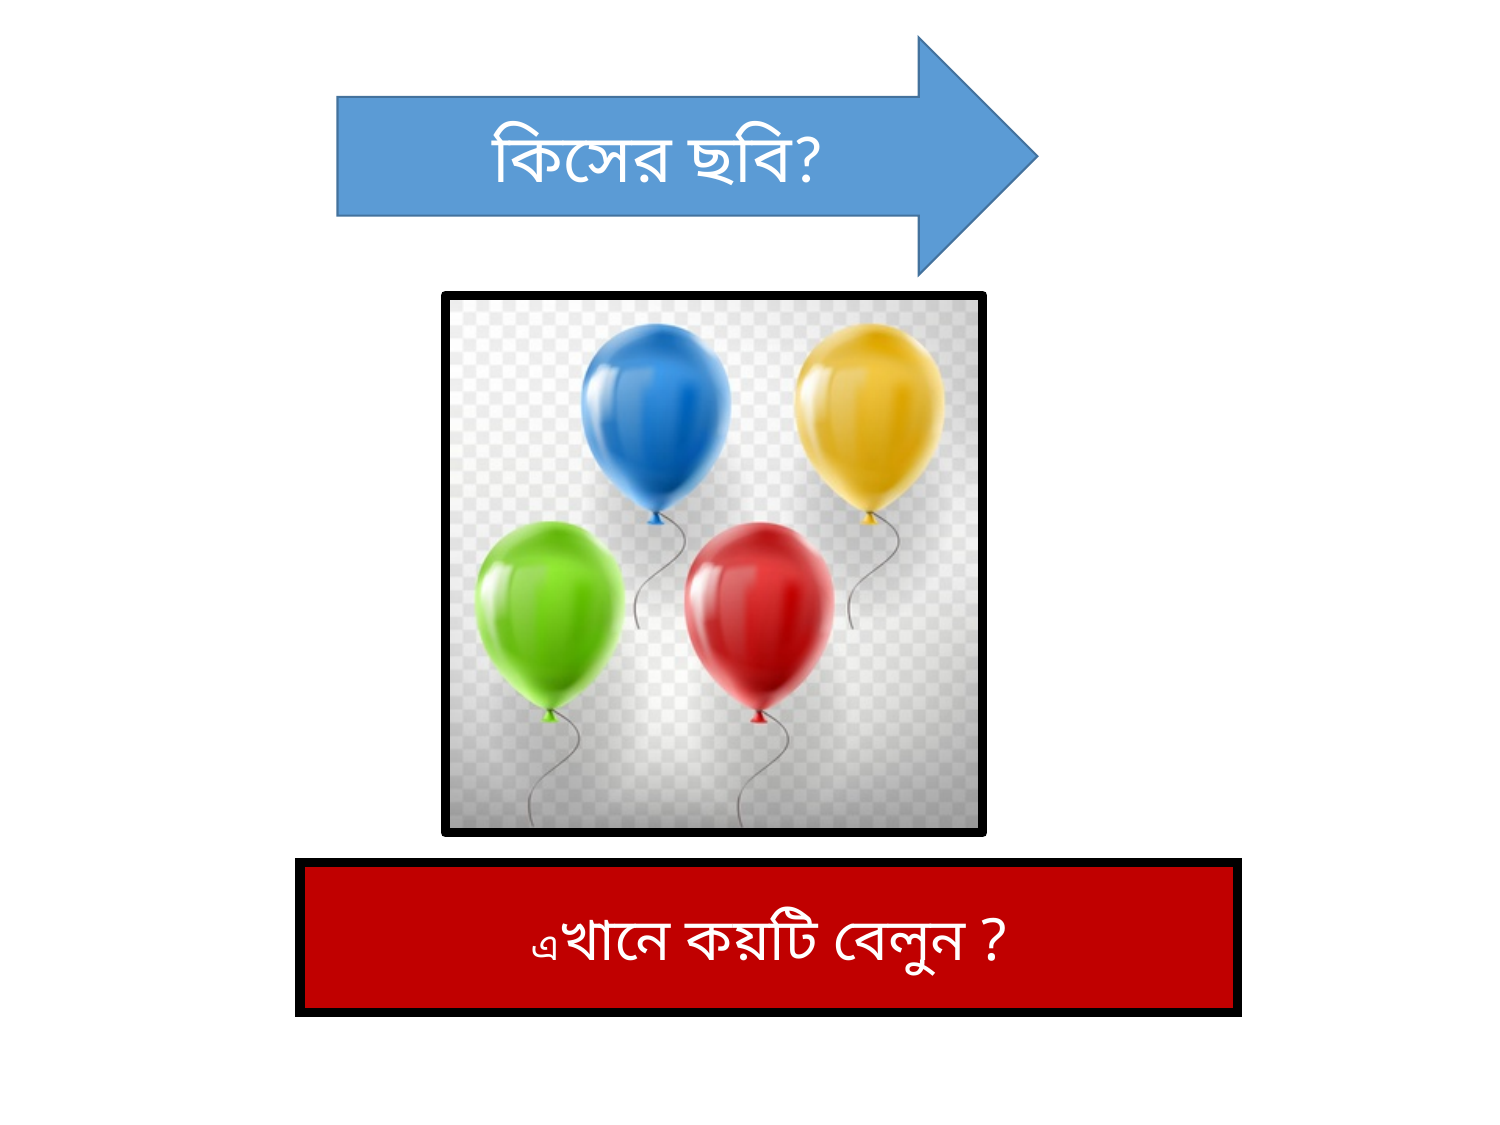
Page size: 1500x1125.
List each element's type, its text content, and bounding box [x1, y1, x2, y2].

picture [449, 299, 979, 829]
text_box কিসের ছবি? [336, 34, 1039, 278]
text_box এখানে কয়টি বেলুন ? [299, 861, 1238, 1013]
